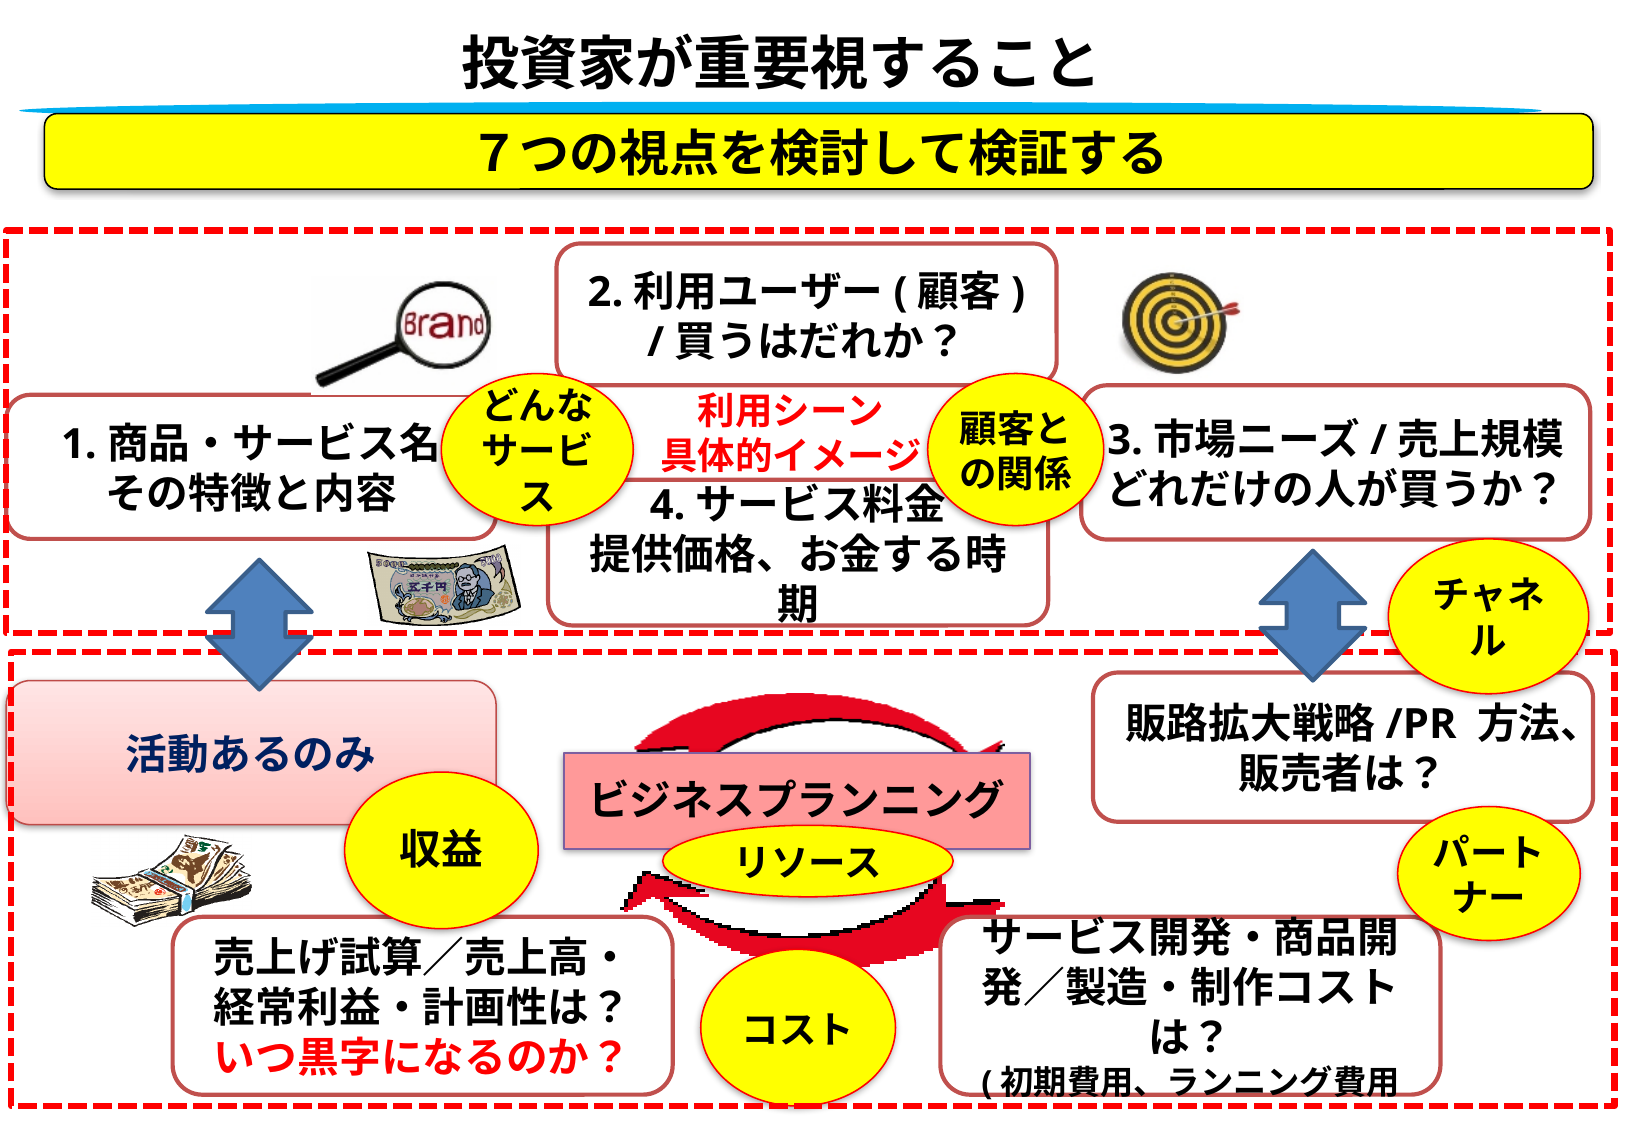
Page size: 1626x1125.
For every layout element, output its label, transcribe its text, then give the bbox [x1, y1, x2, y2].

text_box パートナー [1396, 805, 1582, 942]
title 投資家が重要視すること [44, 19, 1519, 100]
text_box [4, 228, 1612, 635]
text_box [1258, 548, 1368, 683]
text_box [204, 557, 314, 692]
text_box 売上げ試算／売上高・経常利益・計画性は？ いつ黒字になるのか？ [170, 914, 675, 1097]
picture [311, 275, 497, 396]
text_box 収益 [343, 771, 539, 930]
picture [620, 869, 1005, 968]
text_box ７つの視点を検討して検証する [43, 112, 1594, 190]
text_box サービス開発・商品開発／製造・制作コストは？ (初期費用、ランニング費用 [938, 914, 1443, 1097]
picture [90, 833, 252, 927]
text_box [9, 650, 1617, 1108]
text_box チャネル [1387, 538, 1590, 695]
picture [367, 544, 522, 626]
picture [633, 692, 1005, 779]
text_box 活動あるのみ [5, 691, 11, 814]
picture [1112, 264, 1244, 380]
